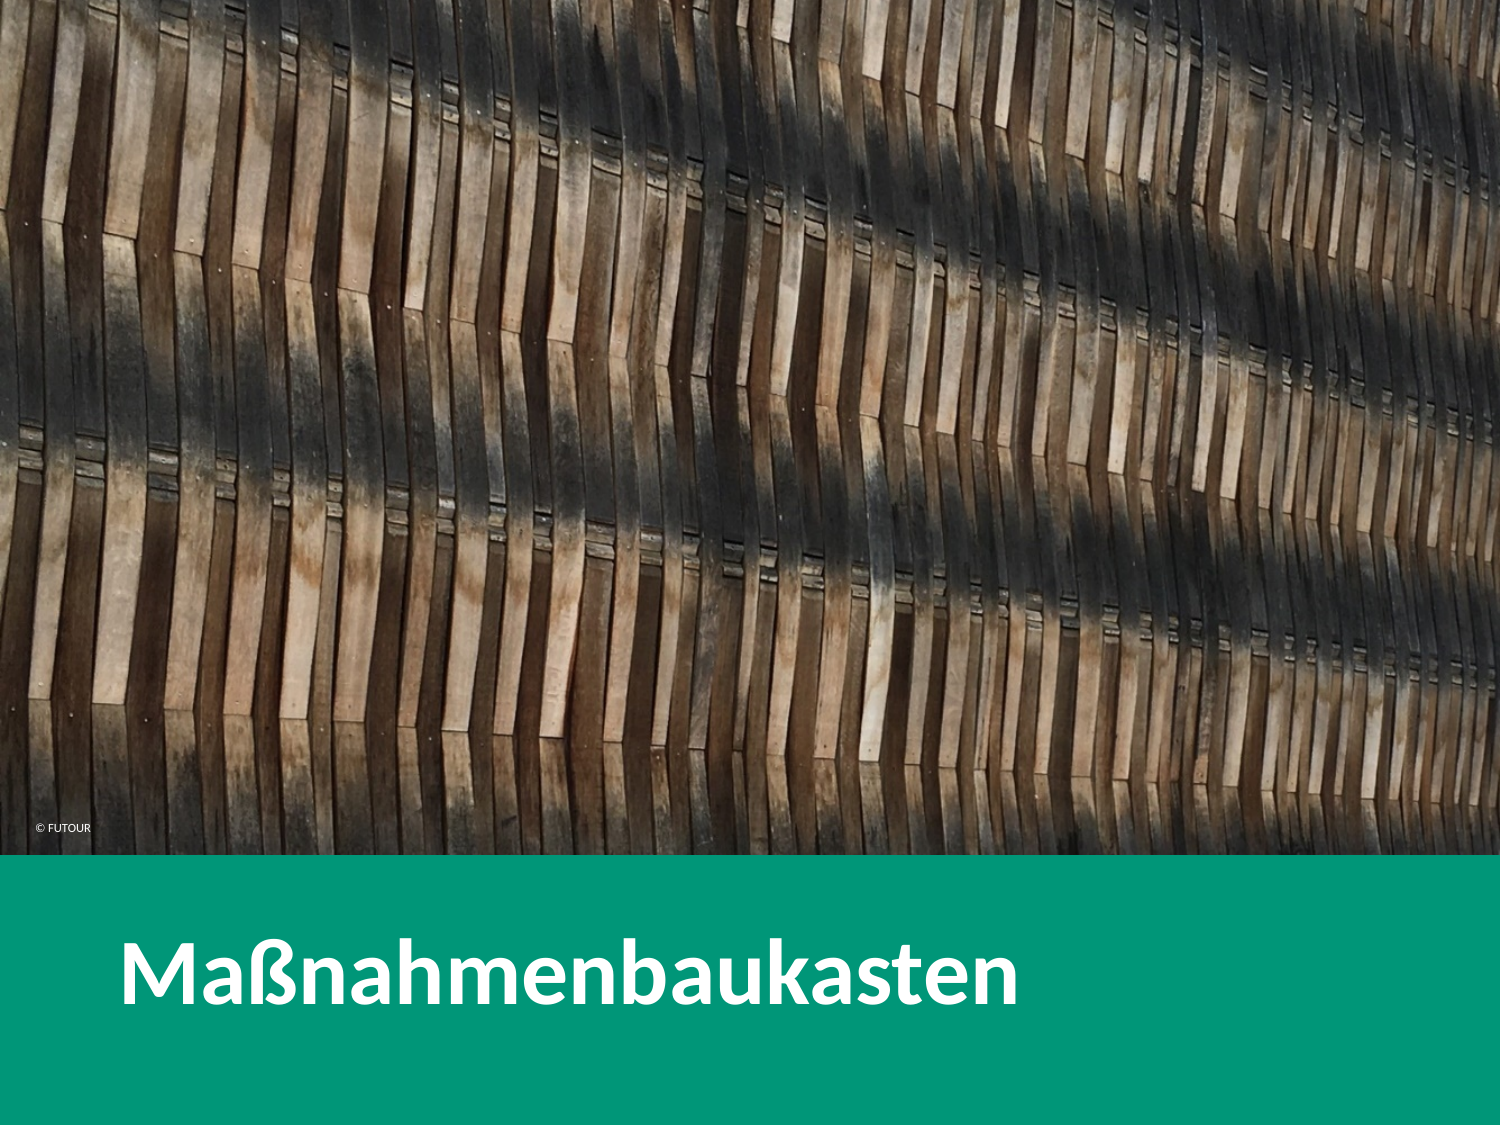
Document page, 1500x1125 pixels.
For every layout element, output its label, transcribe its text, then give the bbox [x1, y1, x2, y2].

text_box [0, 855, 1500, 1125]
text_box Maßnahmenbaukasten [103, 916, 1397, 1043]
picture [0, 0, 1500, 855]
